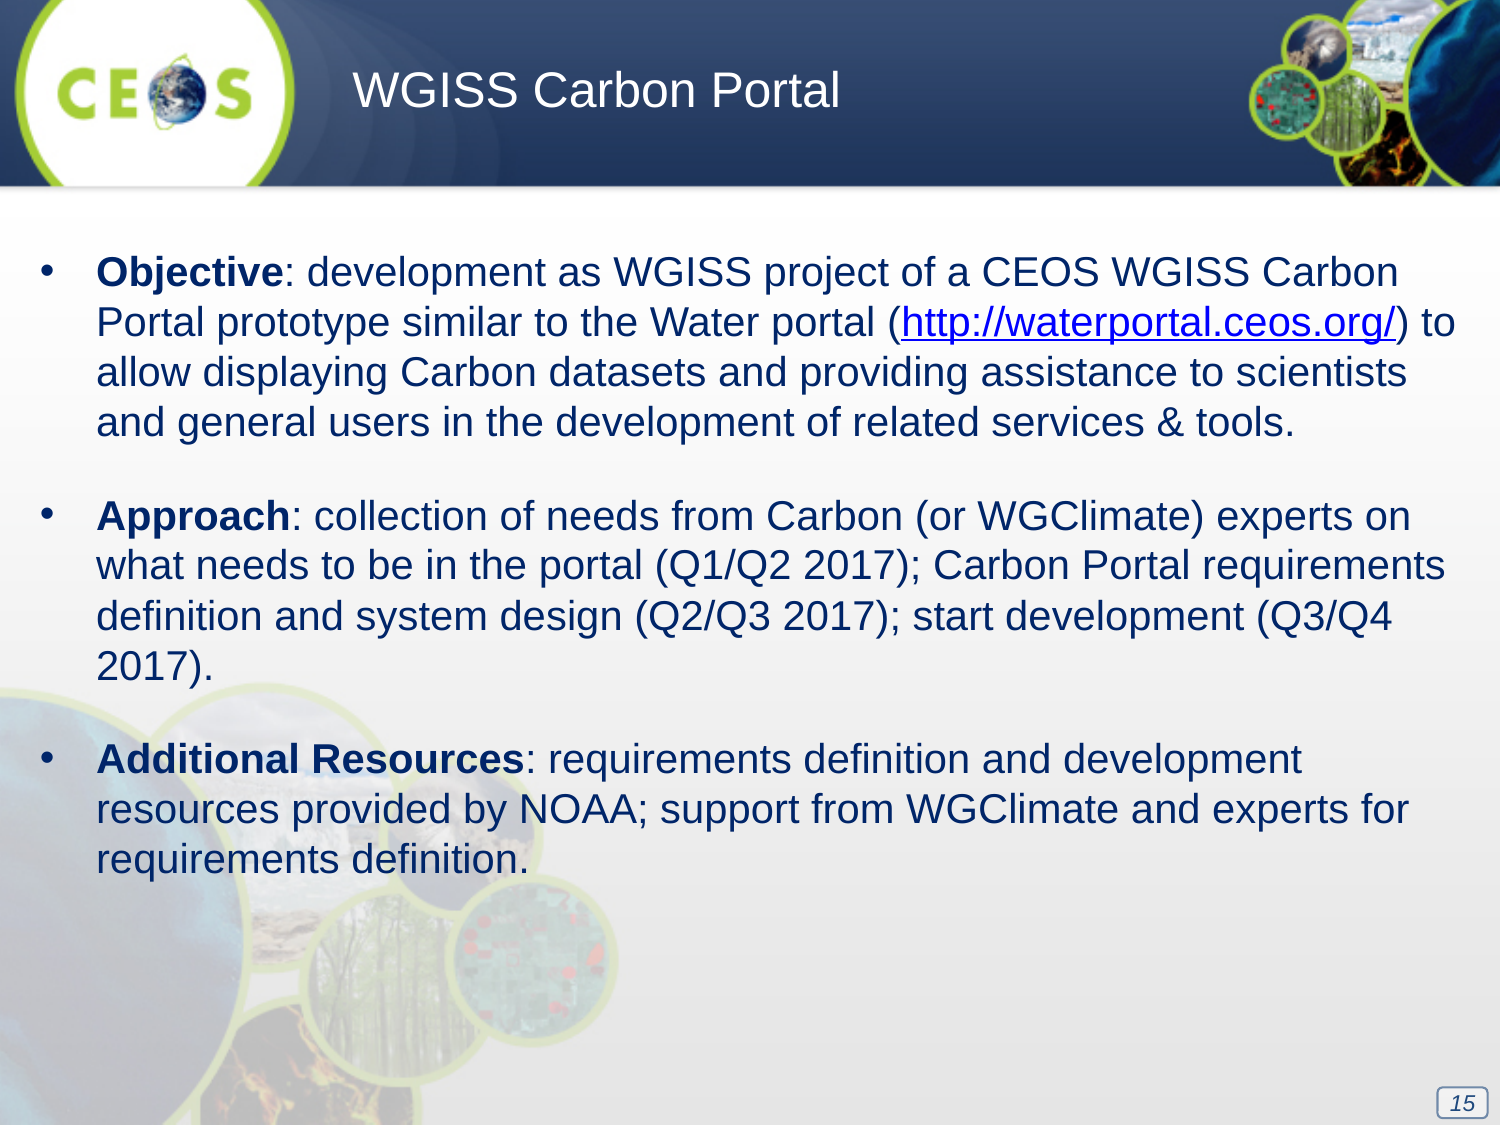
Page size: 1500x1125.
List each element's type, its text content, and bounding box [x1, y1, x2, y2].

list WGISS Carbon Portal [337, 50, 1150, 138]
list Objective: development as WGISS project of a CEOS WGISS Carbon Portal prototype similar to the Water portal (http://waterportal.ceos.org/) to allow displaying Carbon datasets and providing assistance to scientists and general users in the development of related services & tools. Approach: collection of needs from Carbon (or WGClimate) experts on what needs to be in the portal (Q1/Q2 2017); Carbon Portal requirements definition and system design (Q2/Q3 2017); start development (Q3/Q4 2017). Additional Resources: requirements definition and development resources provided by NOAA; support from WGClimate and experts for requirements definition. [24, 237, 1475, 1013]
picture [0, 0, 1500, 1125]
slide_number 15 [1436, 1086, 1489, 1120]
